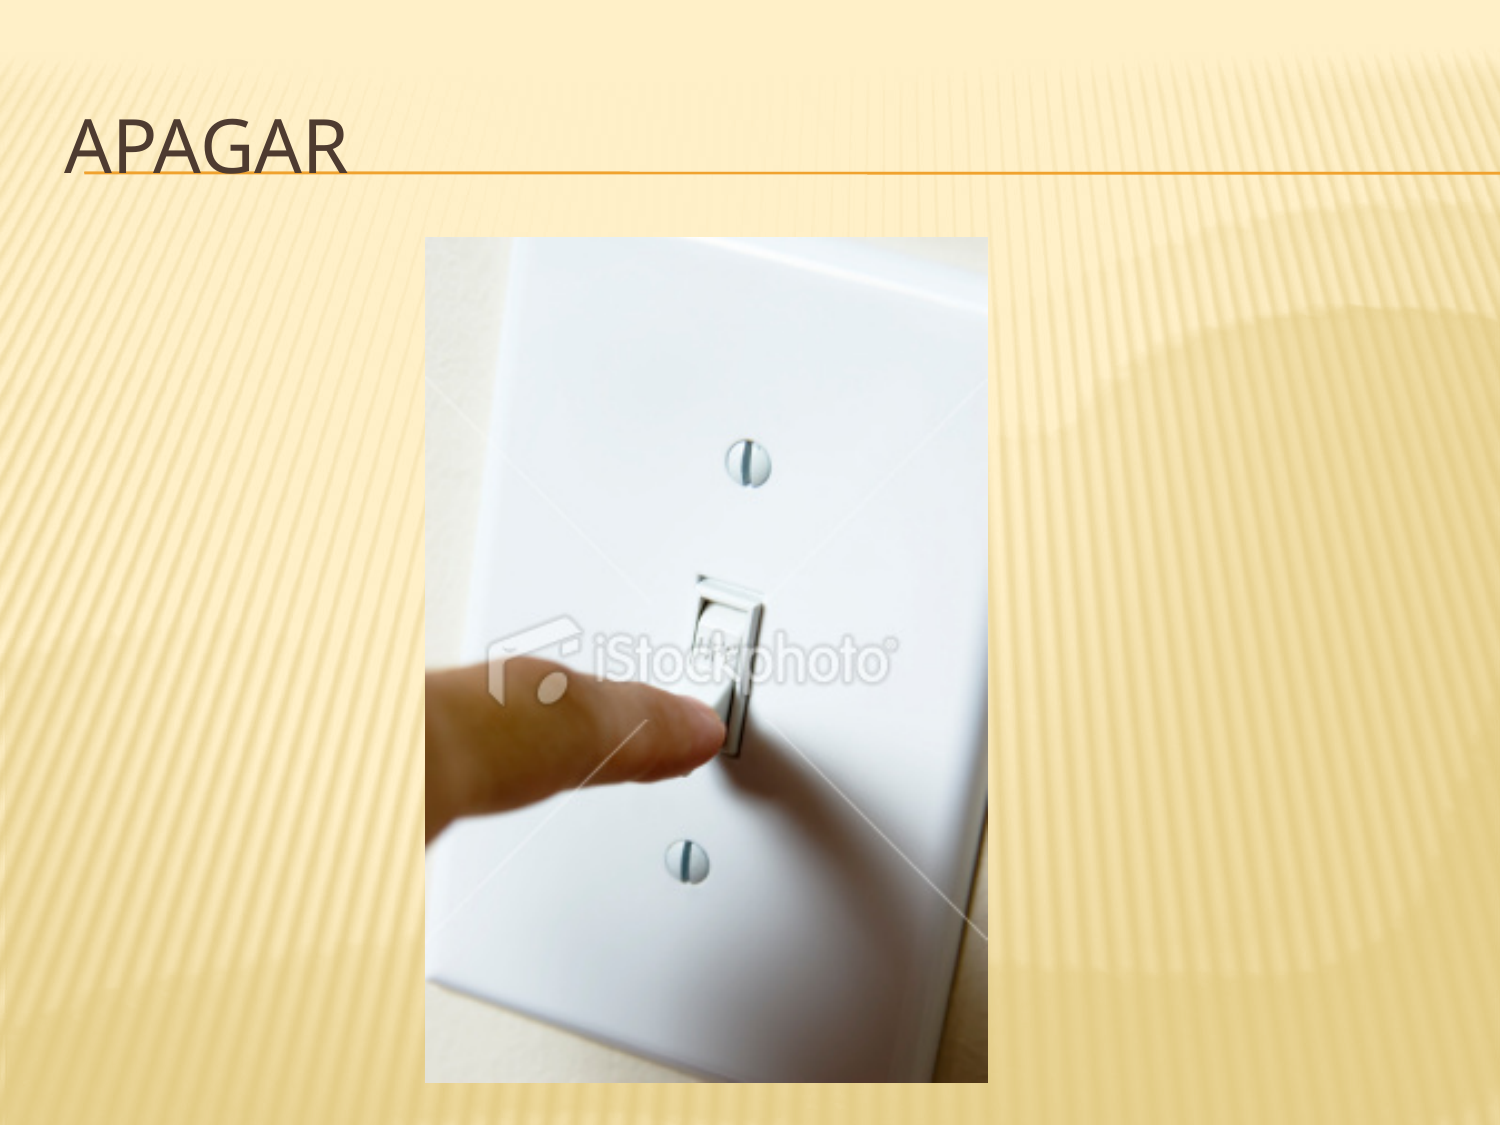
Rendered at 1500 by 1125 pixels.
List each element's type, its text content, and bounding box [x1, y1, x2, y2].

picture [424, 237, 988, 1083]
title APAGAR [49, 75, 1475, 213]
